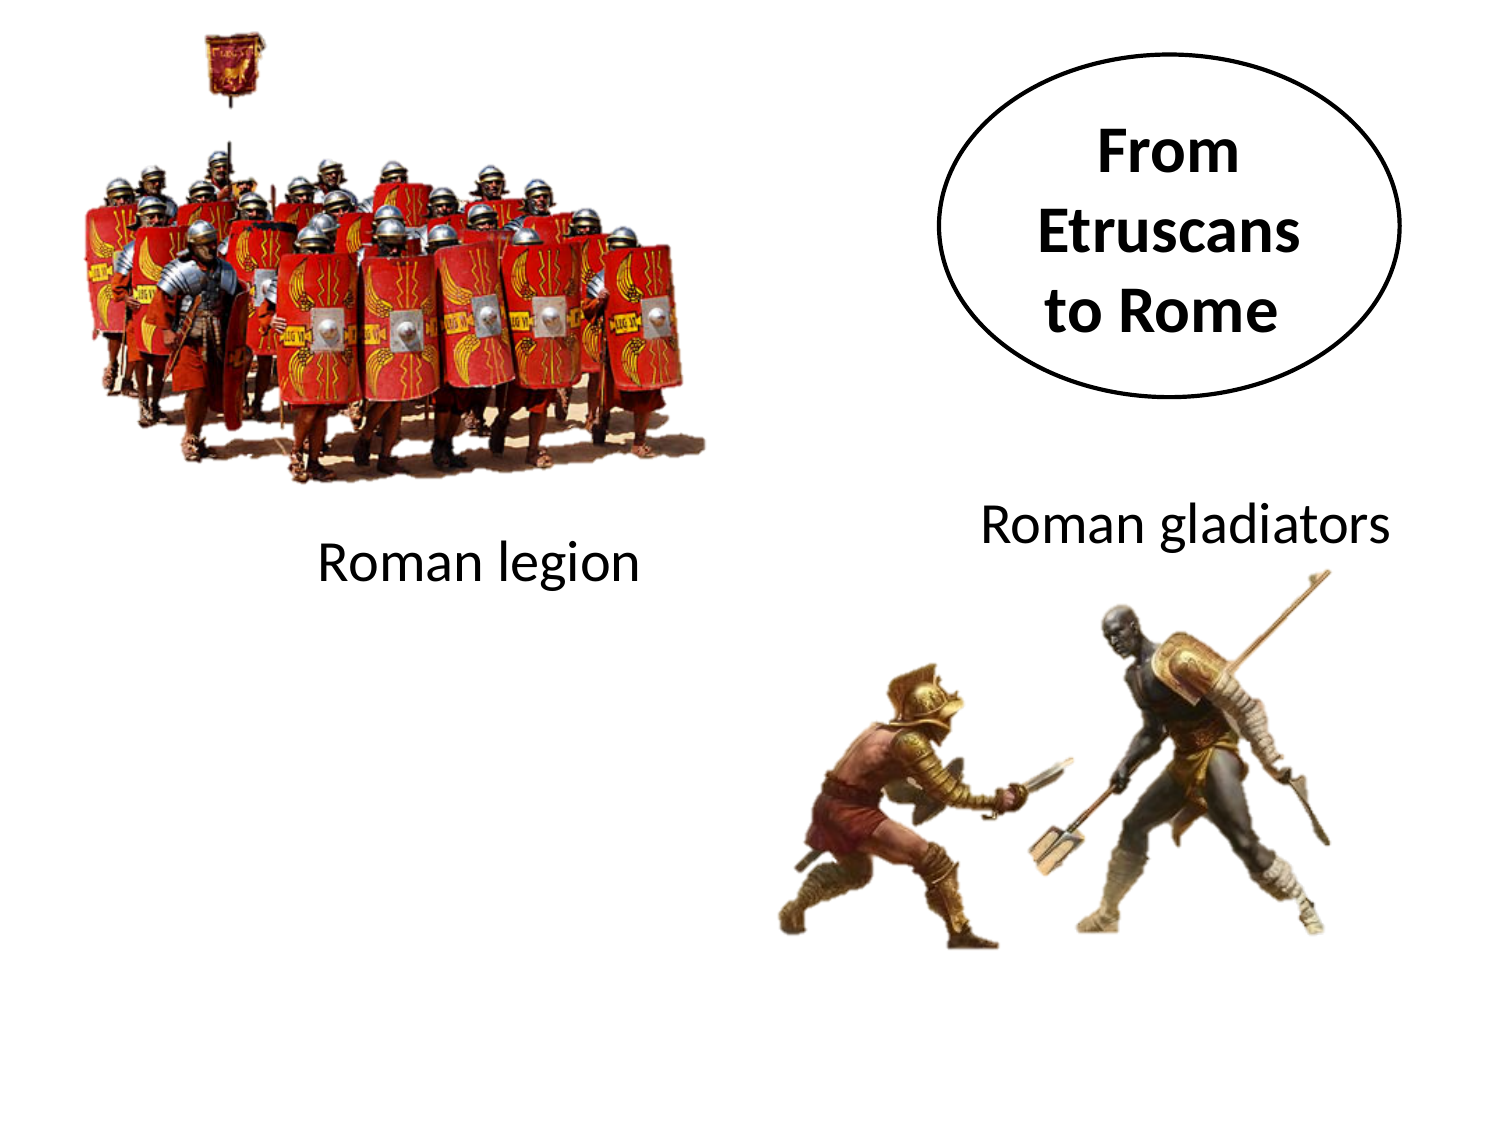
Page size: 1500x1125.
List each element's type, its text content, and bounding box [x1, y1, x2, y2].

text_box Roman legion [303, 524, 591, 600]
picture [46, 5, 1494, 1019]
text_box From Etruscans to Rome [936, 52, 1402, 336]
